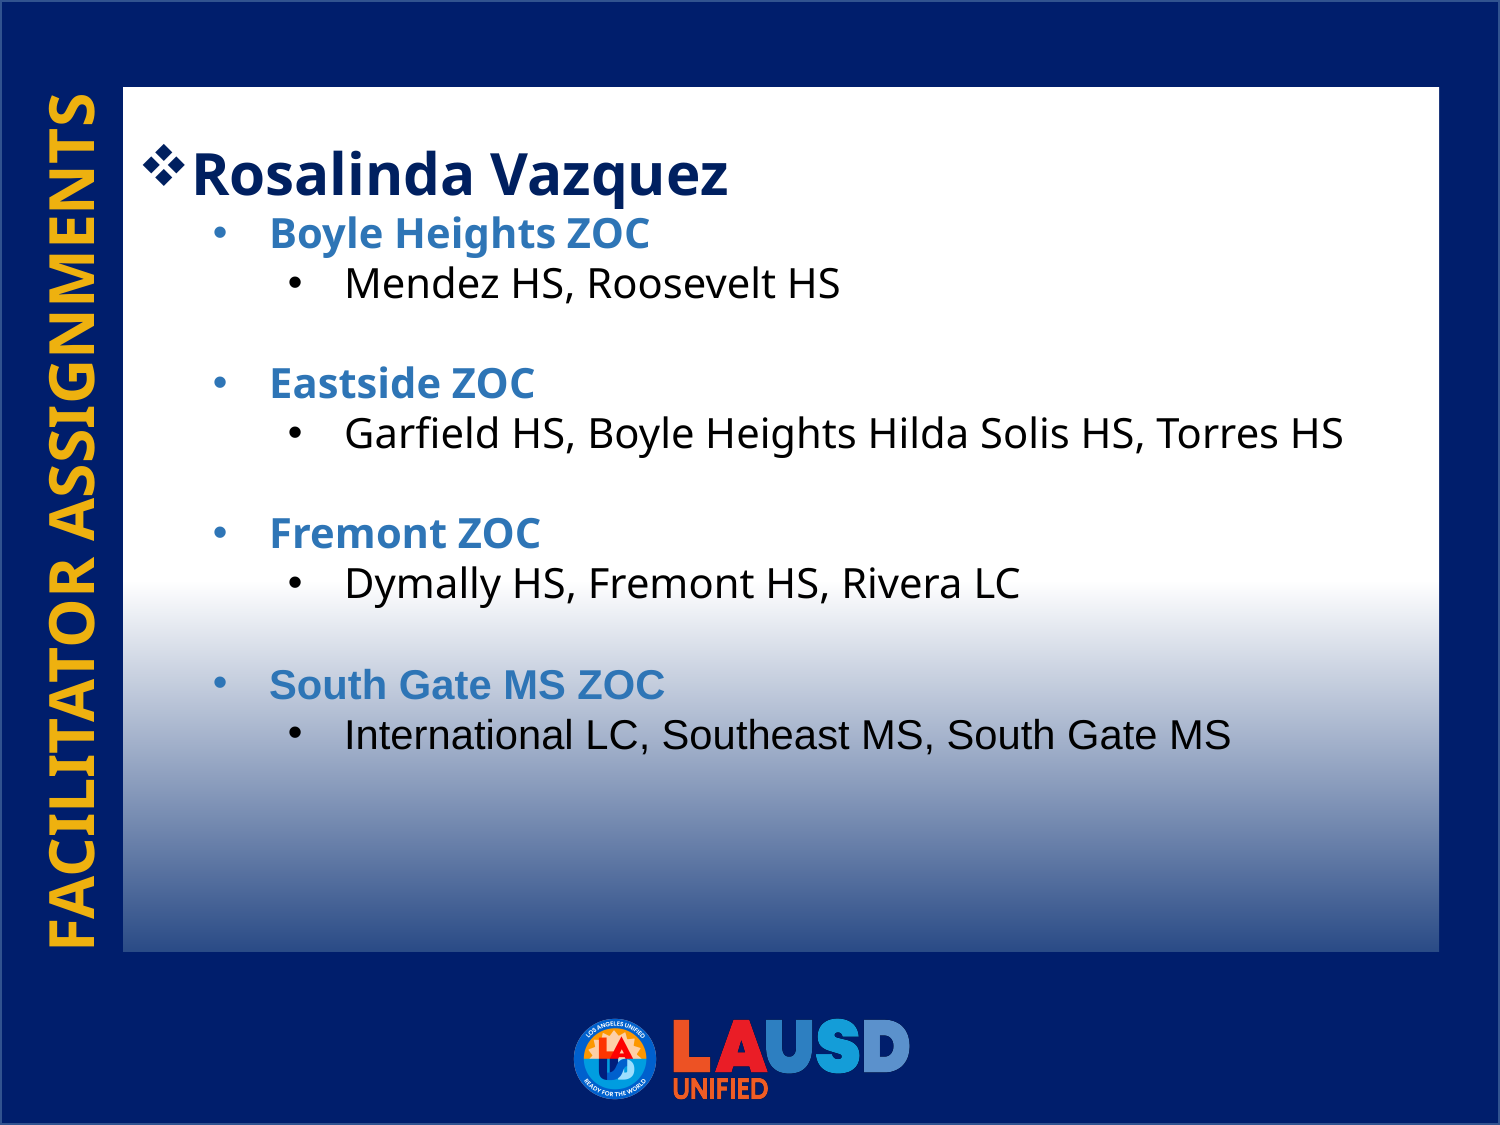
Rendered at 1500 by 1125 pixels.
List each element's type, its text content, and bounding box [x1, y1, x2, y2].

text_box [188, 815, 1440, 952]
picture [672, 1018, 911, 1100]
text_box Rosalinda Vazquez Boyle Heights ZOC Mendez HS, Roosevelt HS Eastside ZOC Garfield HS, Boyle Heights Hilda Solis HS, Torres HS Fremont ZOC Dymally HS, Fremont HS, Rivera LC South Gate MS ZOC International LC, Southeast MS, South Gate MS [123, 74, 1440, 815]
picture [573, 1018, 657, 1100]
text_box FACILITATOR ASSIGNMENTS [26, 36, 188, 964]
